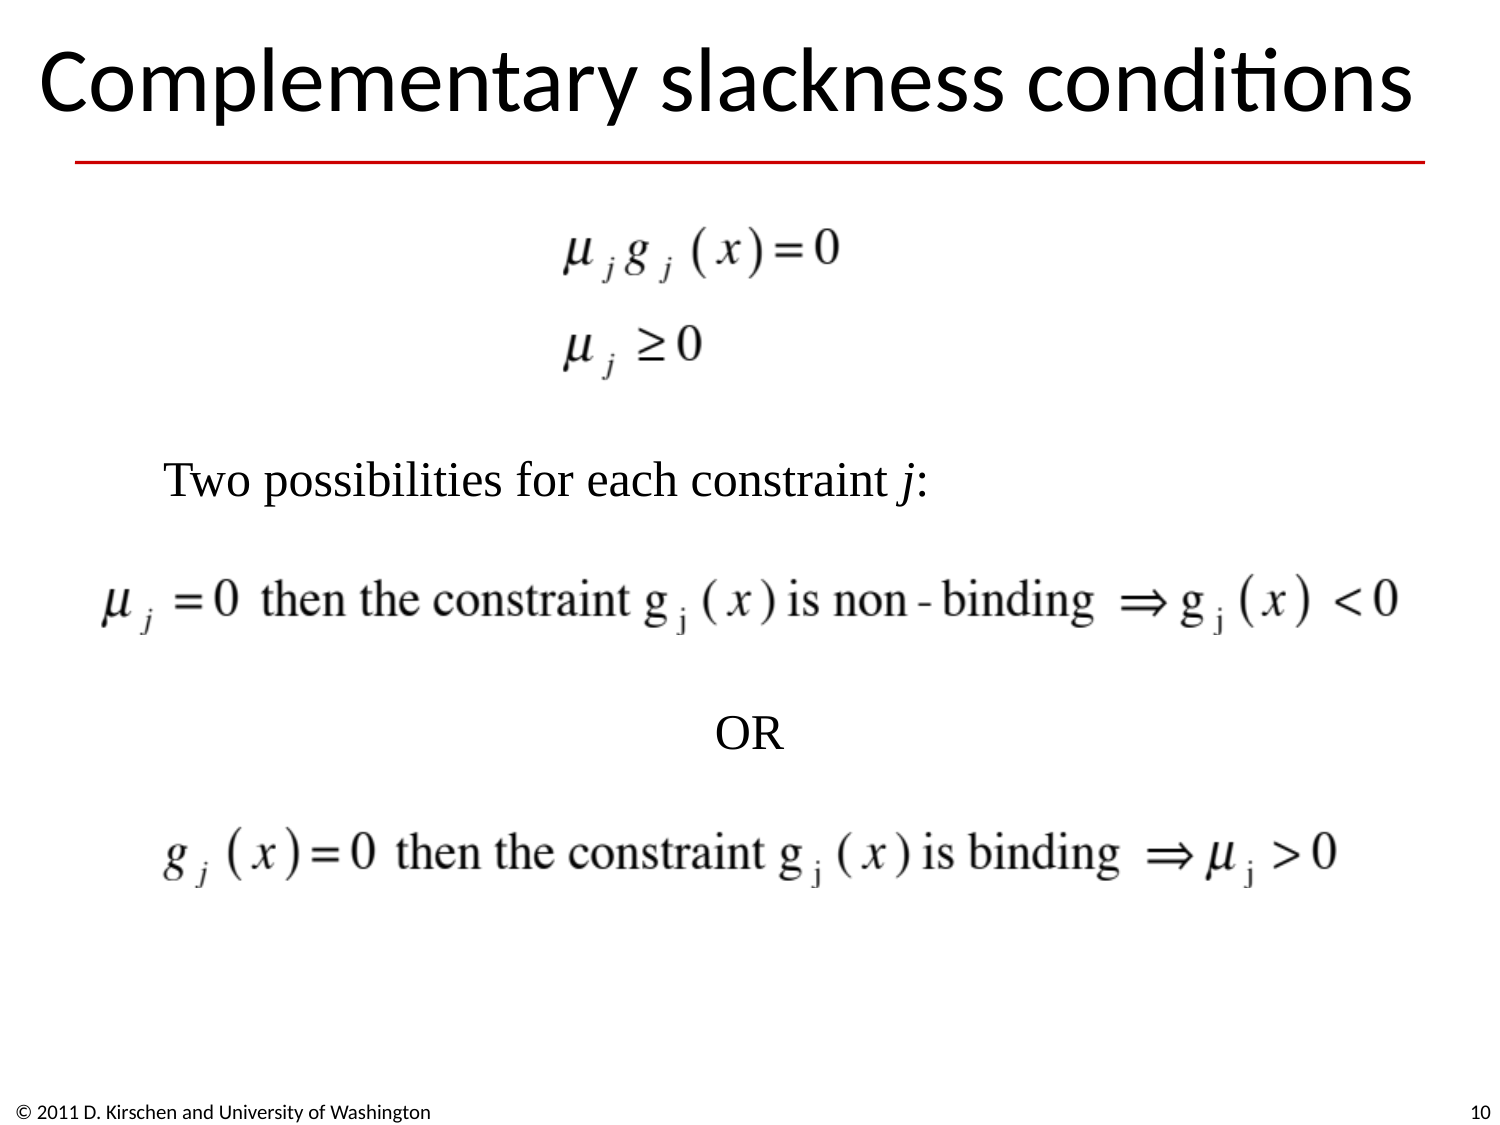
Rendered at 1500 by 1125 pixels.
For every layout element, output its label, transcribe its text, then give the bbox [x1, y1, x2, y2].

slide_number © 2011 D. Kirschen and University of Washington [0, 1081, 644, 1125]
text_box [562, 224, 840, 382]
title Complementary slackness conditions [24, 12, 1475, 138]
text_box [160, 824, 1339, 888]
text_box Two possibilities for each constraint j: [148, 439, 945, 514]
text_box OR [700, 692, 800, 767]
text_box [100, 571, 1399, 635]
slide_number 10 [1156, 1081, 1500, 1125]
